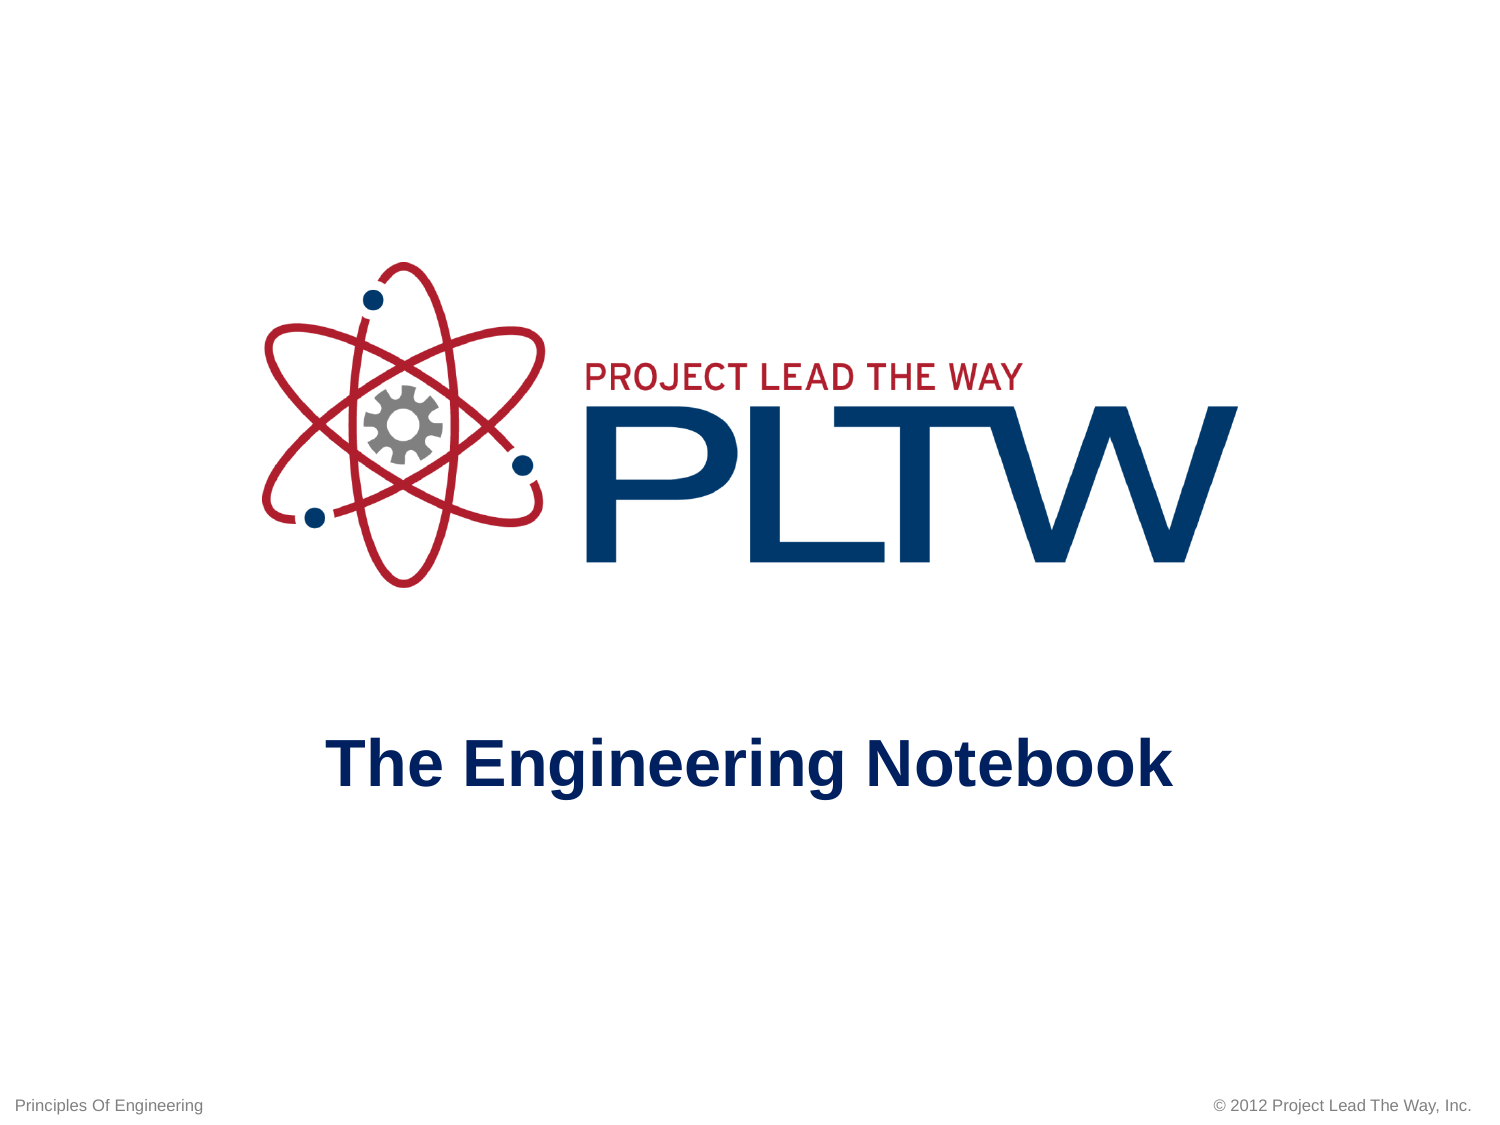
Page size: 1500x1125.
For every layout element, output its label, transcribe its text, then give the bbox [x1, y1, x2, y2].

text_box © 2012 Project Lead The Way, Inc. [1124, 1087, 1488, 1125]
text_box The Engineering Notebook [224, 712, 1275, 850]
picture [262, 262, 1238, 588]
text_box Principles Of Engineering [0, 1087, 363, 1125]
